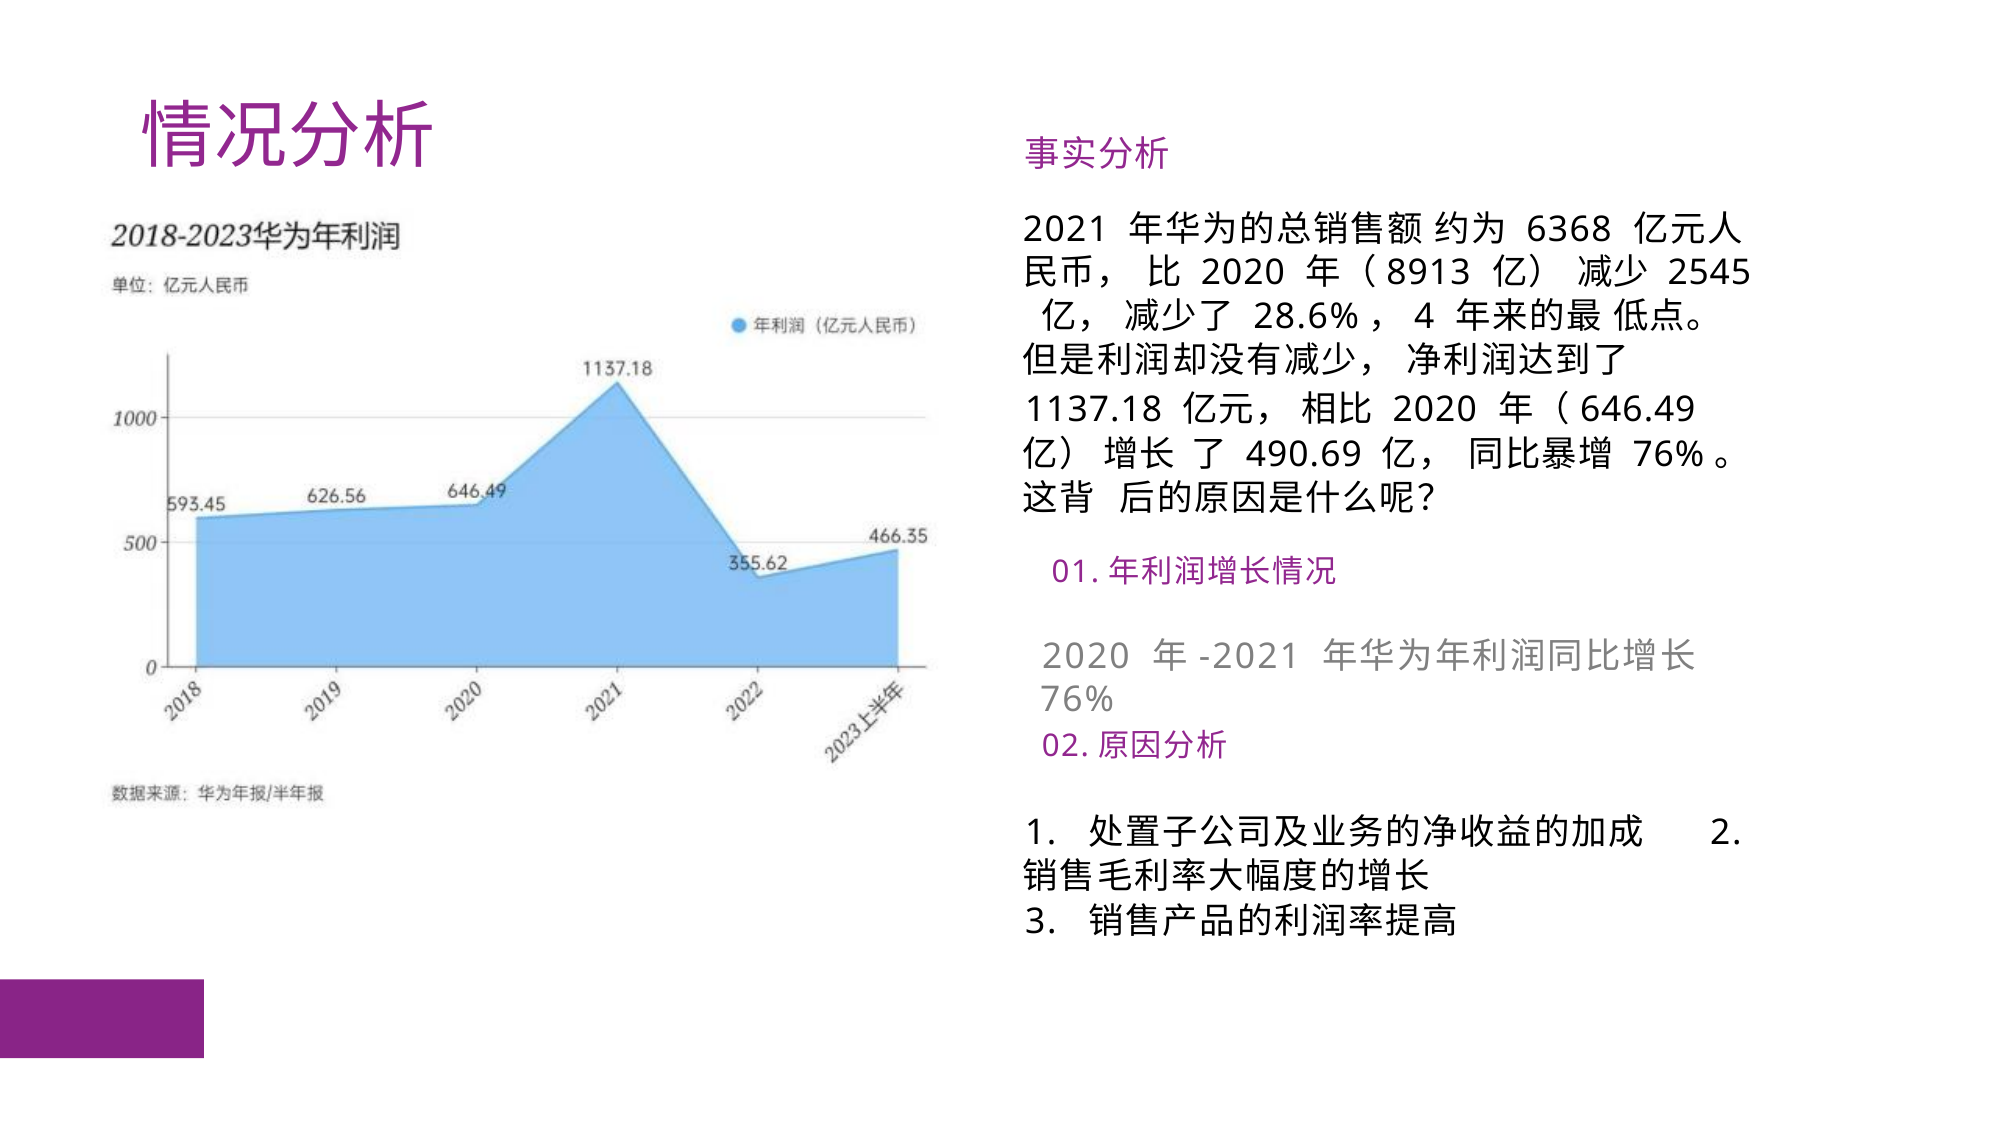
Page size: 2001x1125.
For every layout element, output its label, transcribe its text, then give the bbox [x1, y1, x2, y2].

text_box 情况分析 [138, 89, 440, 180]
picture [89, 197, 949, 824]
text_box [0, 979, 204, 1059]
text_box 事实分析 2021 年华为的总销售额 约为 6368 亿元人 民币， 比 2020 年（8913 亿） 减少 2545 亿， 减少了 28.6%，4 年来的最 低点。 但是利润却没有减少， 净利润达到了 1137.18 亿元， 相比 2020 年（646.49 亿） 增长 了 490.69 亿， 同比暴增 76%。这背 后的原因是什么呢？ 01.年利润增长情况 2020 年-2021 年华为年利润同比增长 76% 02.原因分析 1. 处置子公司及业务的净收益的加成 2. 销售毛利率大幅度的增长 3. 销售产品的利润率提高 [1020, 127, 1770, 900]
